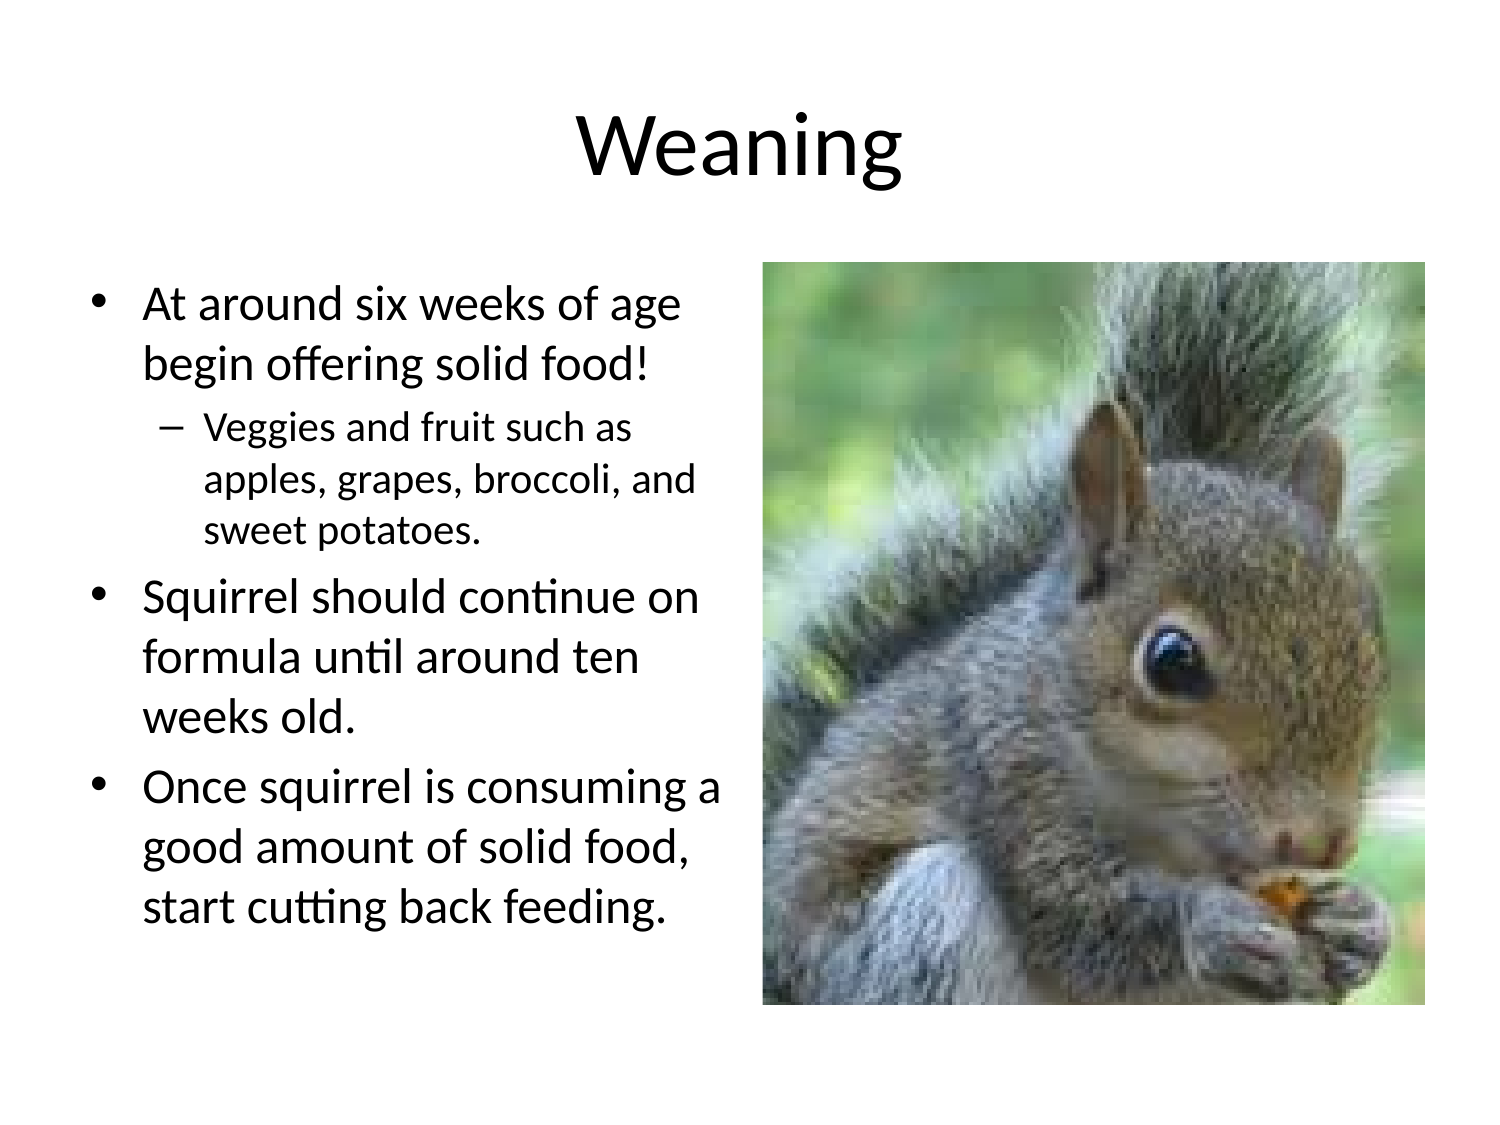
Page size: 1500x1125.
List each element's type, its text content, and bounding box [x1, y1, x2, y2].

list At around six weeks of age begin offering solid food! Veggies and fruit such as apples, grapes, broccoli, and sweet potatoes. Squirrel should continue on formula until around ten weeks old. Once squirrel is consuming a good amount of solid food, start cutting back feeding. [75, 262, 738, 1005]
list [762, 262, 1426, 1006]
title Weaning [75, 45, 1425, 233]
